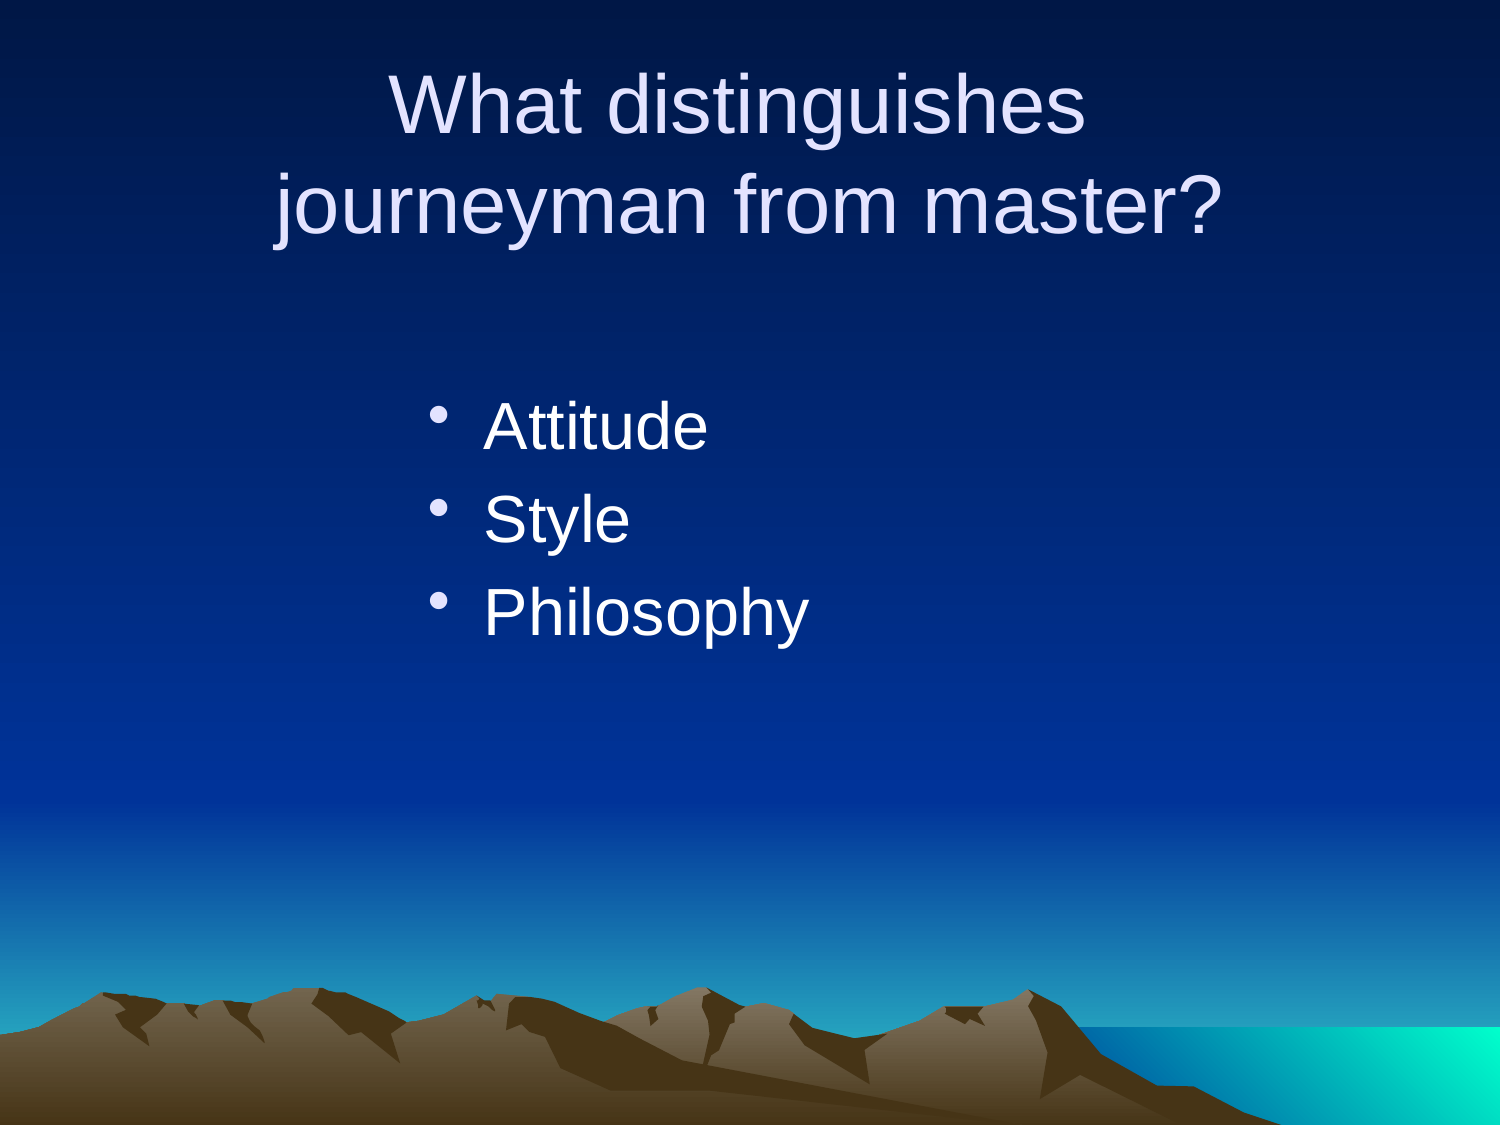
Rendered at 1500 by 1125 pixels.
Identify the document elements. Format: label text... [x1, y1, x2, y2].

list Attitude Style Philosophy [412, 374, 1126, 726]
title What distinguishes journeyman from master? [74, 37, 1426, 263]
